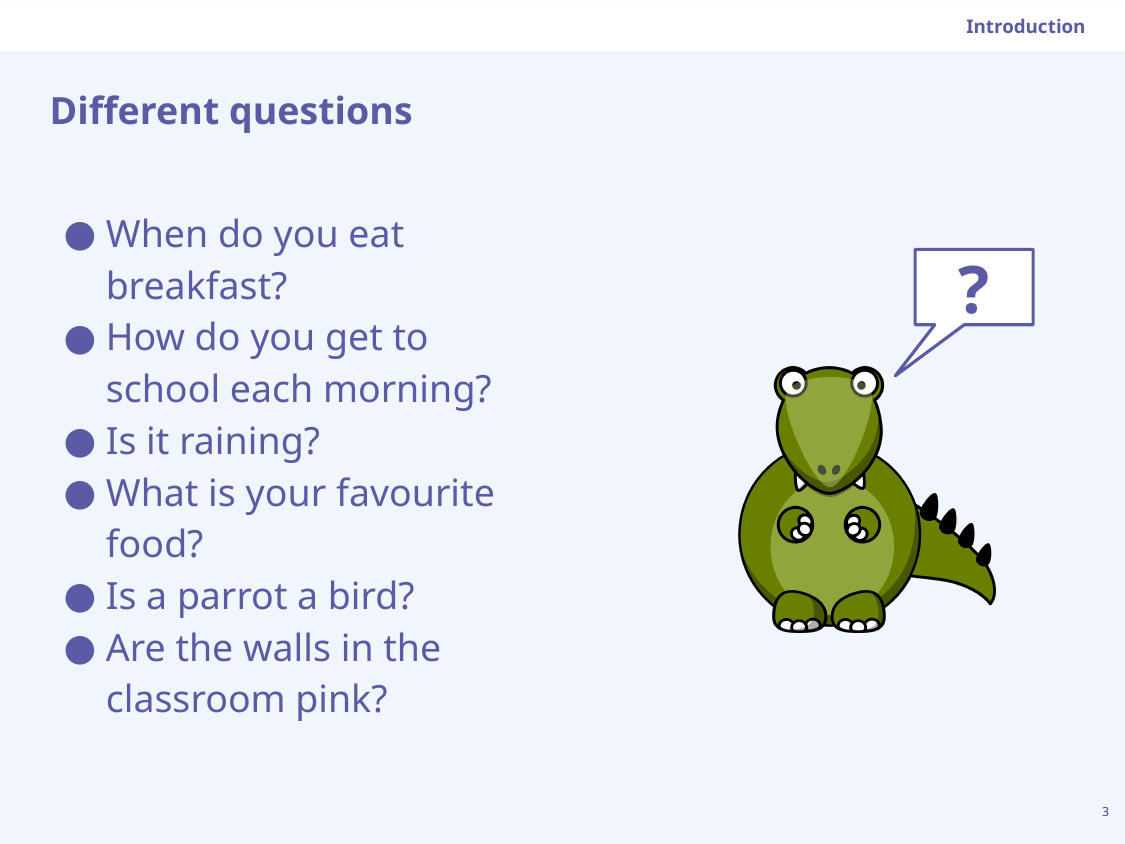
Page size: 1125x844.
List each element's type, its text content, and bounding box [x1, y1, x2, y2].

list When do you eat breakfast? How do you get to school each morning? Is it raining? What is your favourite food? Is a parrot a bird? Are the walls in the classroom pink? [38, 191, 543, 793]
title Different questions [38, 52, 1087, 167]
slide_number 3 [1086, 792, 1125, 844]
subtitle Introduction [646, 0, 1086, 52]
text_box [738, 249, 1034, 633]
